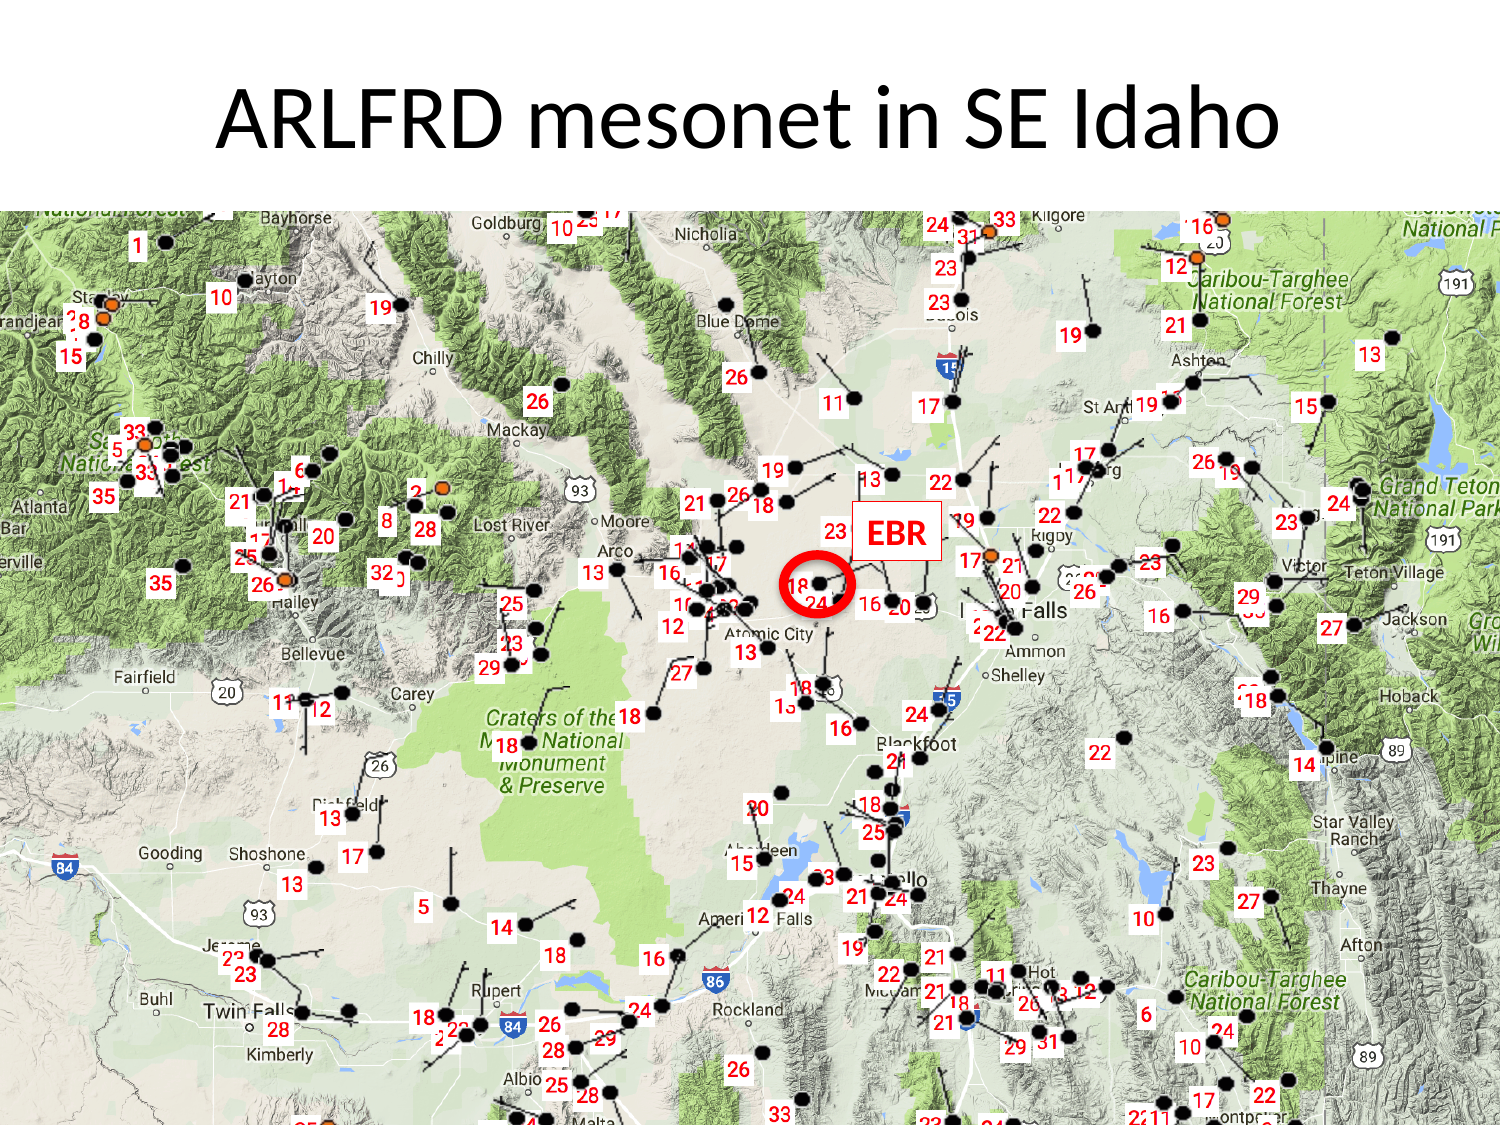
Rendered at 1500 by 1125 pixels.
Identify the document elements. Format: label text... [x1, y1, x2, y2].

title ARLFRD mesonet in SE Idaho [75, 17, 1425, 206]
picture [0, 211, 1500, 1125]
